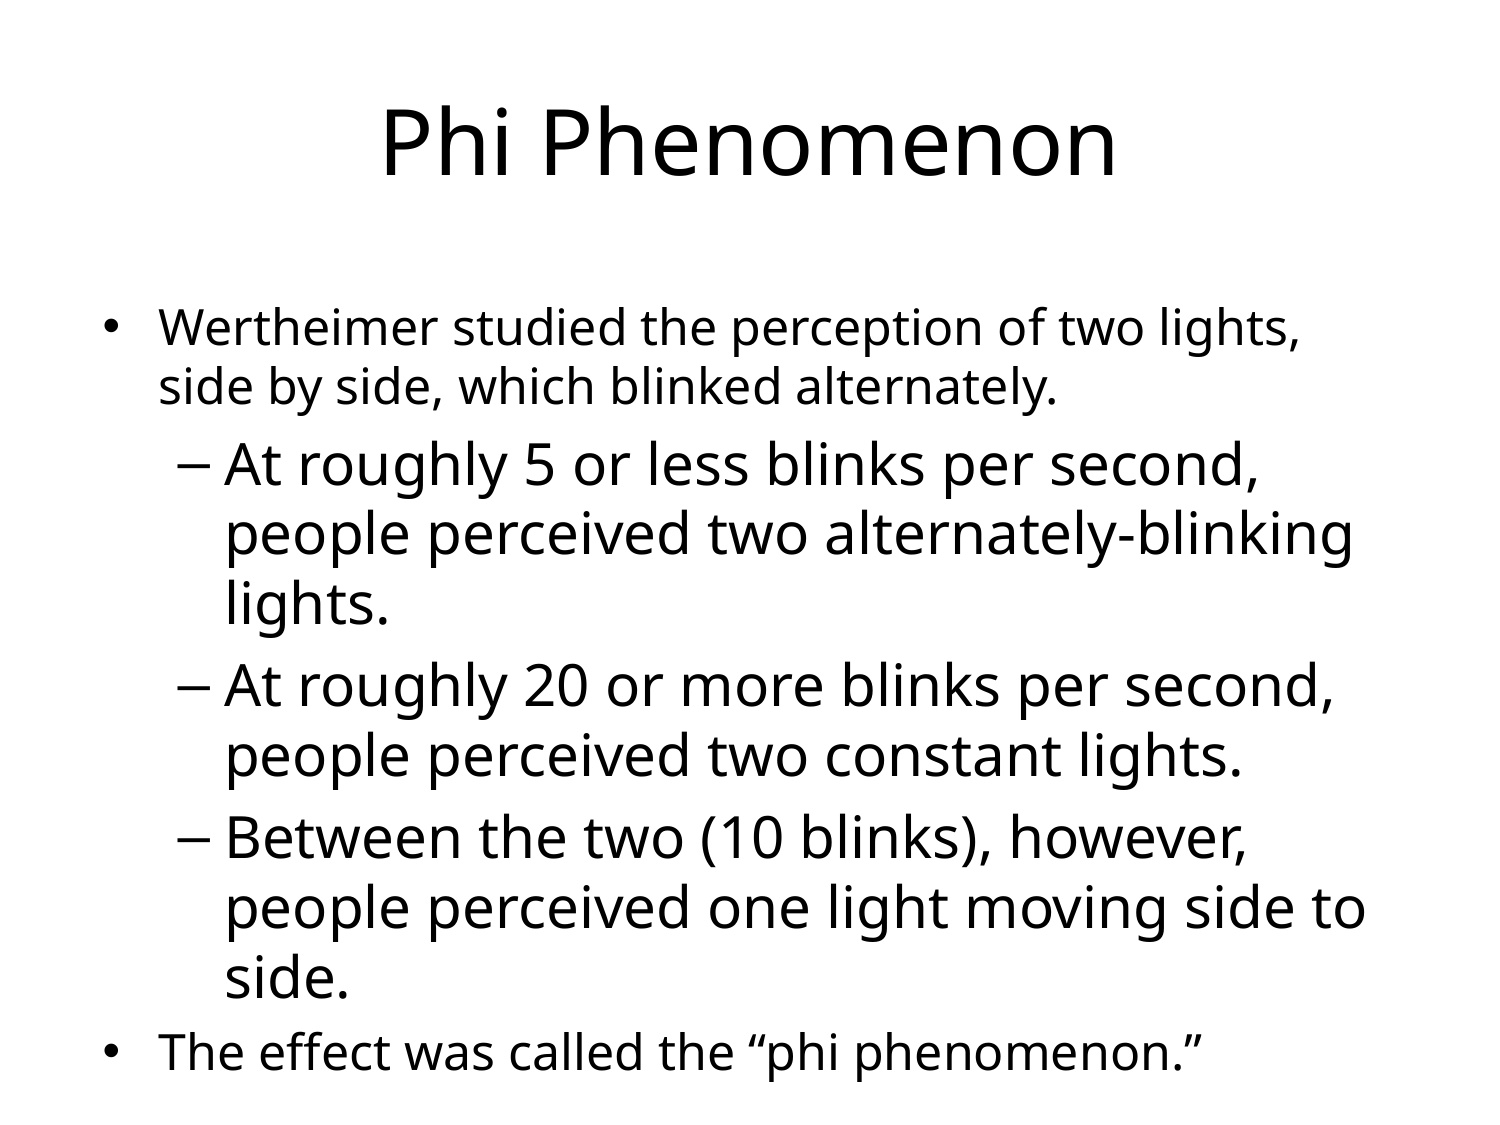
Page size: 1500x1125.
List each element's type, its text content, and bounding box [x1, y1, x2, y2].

title Phi Phenomenon [75, 45, 1425, 233]
list Wertheimer studied the perception of two lights, side by side, which blinked alternately. At roughly 5 or less blinks per second, people perceived two alternately-blinking lights. At roughly 20 or more blinks per second, people perceived two constant lights. Between the two (10 blinks), however, people perceived one light moving side to side. The effect was called the “phi phenomenon.” [87, 287, 1413, 1063]
